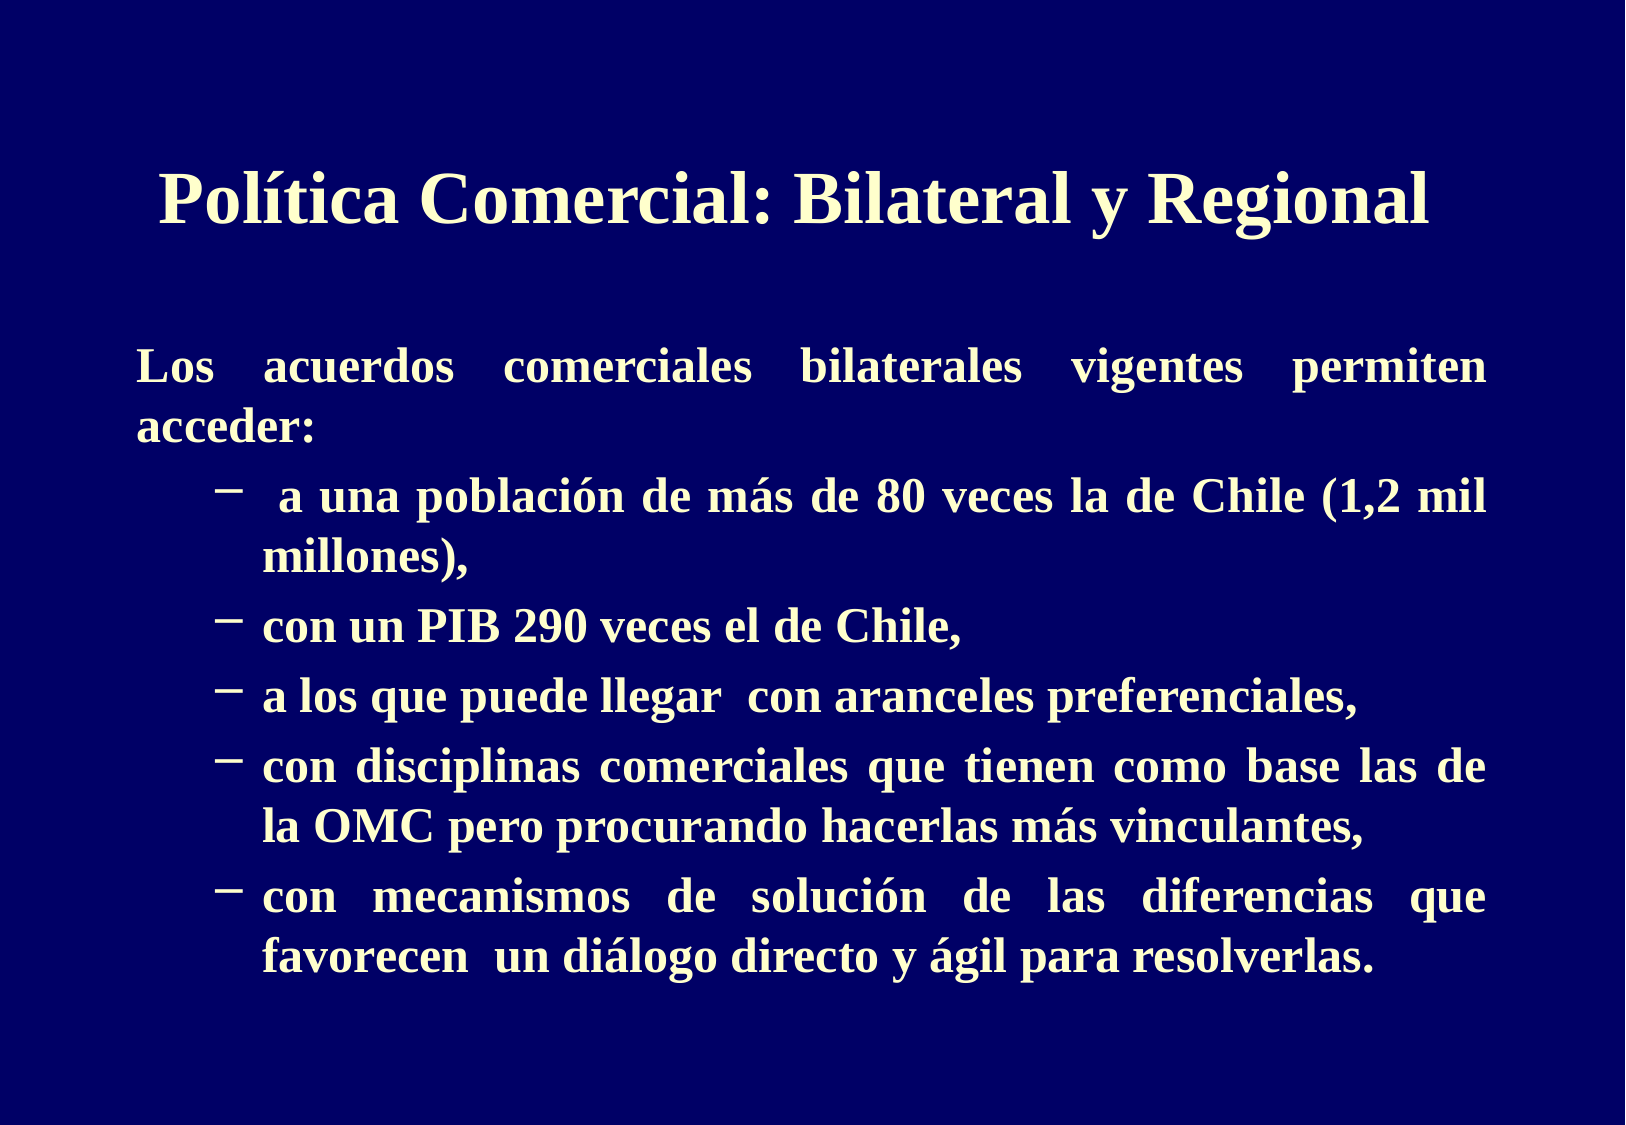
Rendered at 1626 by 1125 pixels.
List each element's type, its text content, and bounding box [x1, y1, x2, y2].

title Política Comercial: Bilateral y Regional [87, 99, 1504, 288]
list Los acuerdos comerciales bilaterales vigentes permiten acceder: a una población de más de 80 veces la de Chile (1,2 mil millones), con un PIB 290 veces el de Chile, a los que puede llegar con aranceles preferenciales, con disciplinas comerciales que tienen como base las de la OMC pero procurando hacerlas más vinculantes, con mecanismos de solución de las diferencias que favorecen un diálogo directo y ágil para resolverlas. [121, 324, 1504, 1001]
